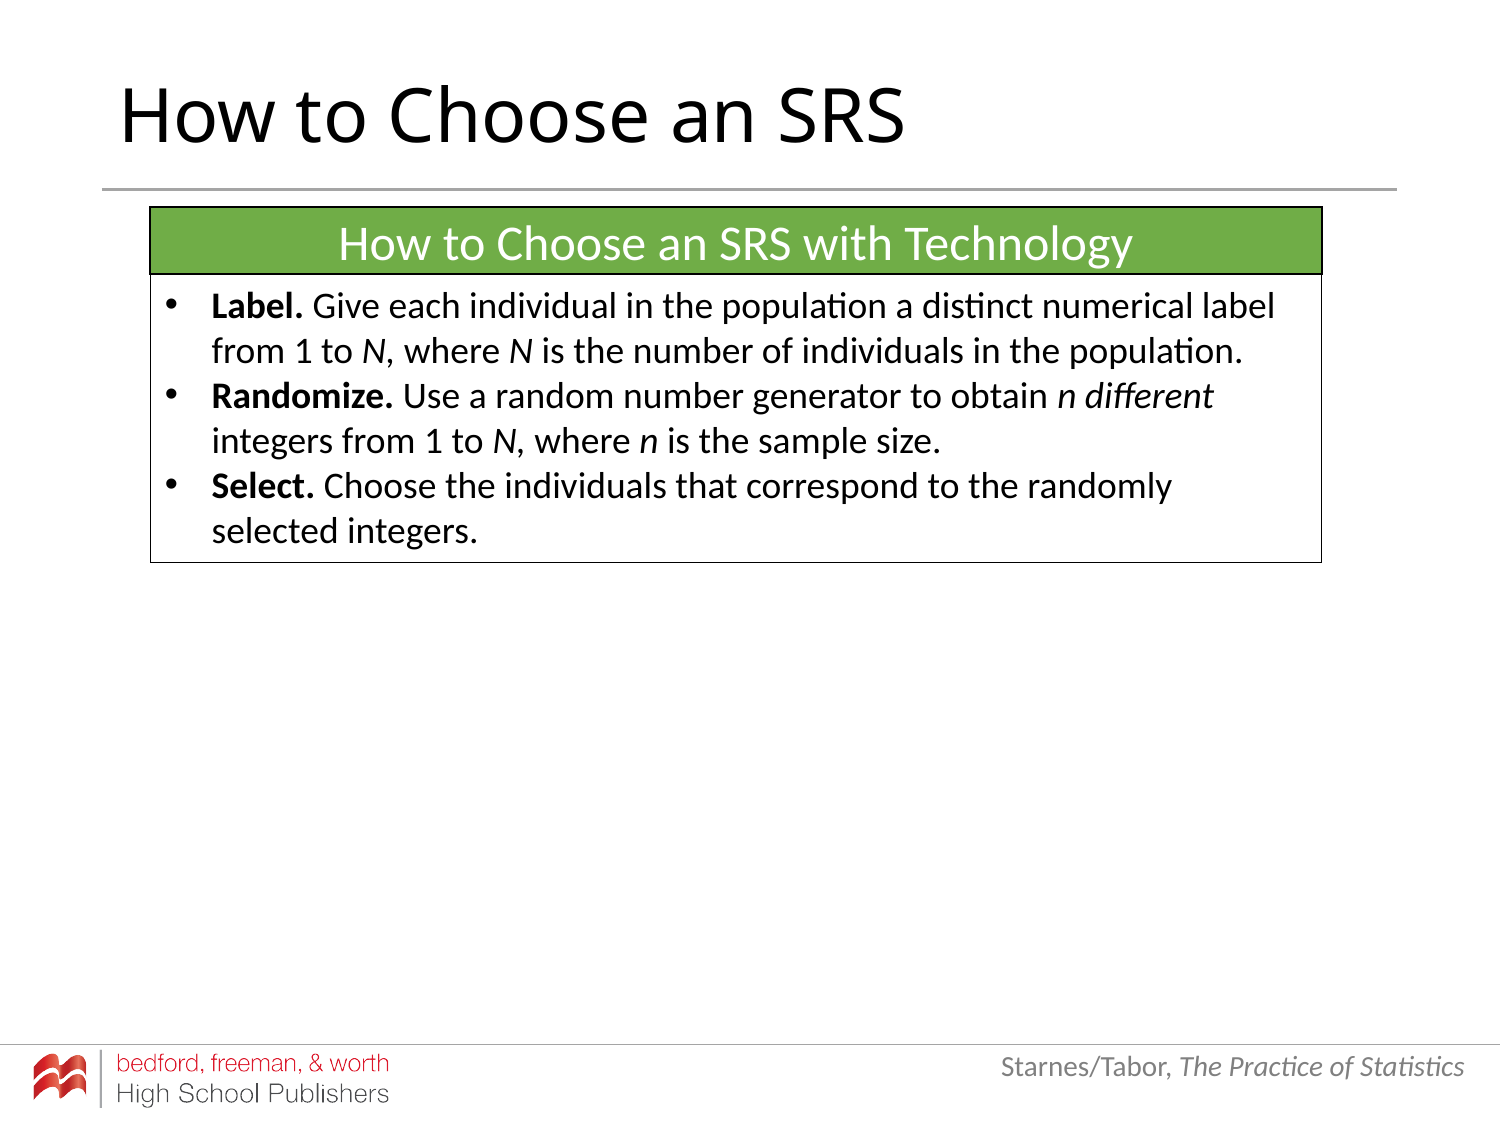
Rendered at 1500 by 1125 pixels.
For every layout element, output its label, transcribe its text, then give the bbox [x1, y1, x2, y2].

text_box How to Choose an SRS with Technology [149, 206, 1323, 275]
text_box Label. Give each individual in the population a distinct numerical label from 1 to N, where N is the number of individuals in the population. Randomize. Use a random number generator to obtain n different integers from 1 to N, where n is the sample size. Select. Choose the individuals that correspond to the randomly selected integers. [150, 273, 1322, 563]
title How to Choose an SRS [103, 59, 1397, 178]
picture [30, 1046, 392, 1111]
